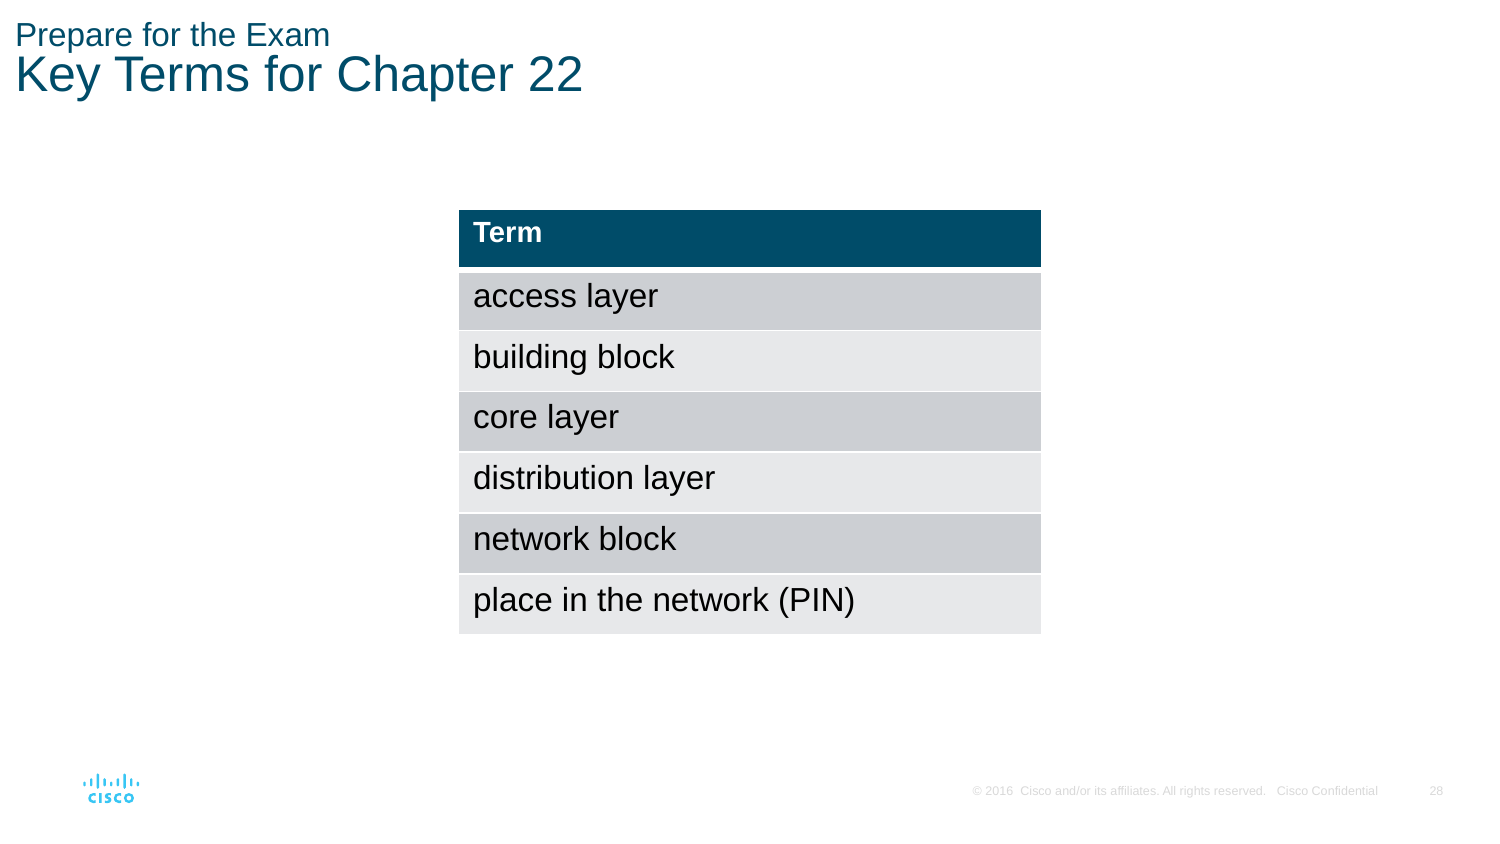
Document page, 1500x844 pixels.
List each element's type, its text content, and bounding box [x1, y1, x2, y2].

table_cell access layer [459, 273, 1041, 330]
title Prepare for the Exam Key Terms for Chapter 22 [0, 0, 1369, 123]
table_cell network block [459, 514, 1041, 573]
table_header Term [459, 210, 1041, 267]
table_cell core layer [459, 392, 1041, 451]
table_cell distribution layer [459, 453, 1041, 512]
table_cell building block [459, 331, 1041, 391]
table_cell place in the network (PIN) [459, 575, 1041, 634]
